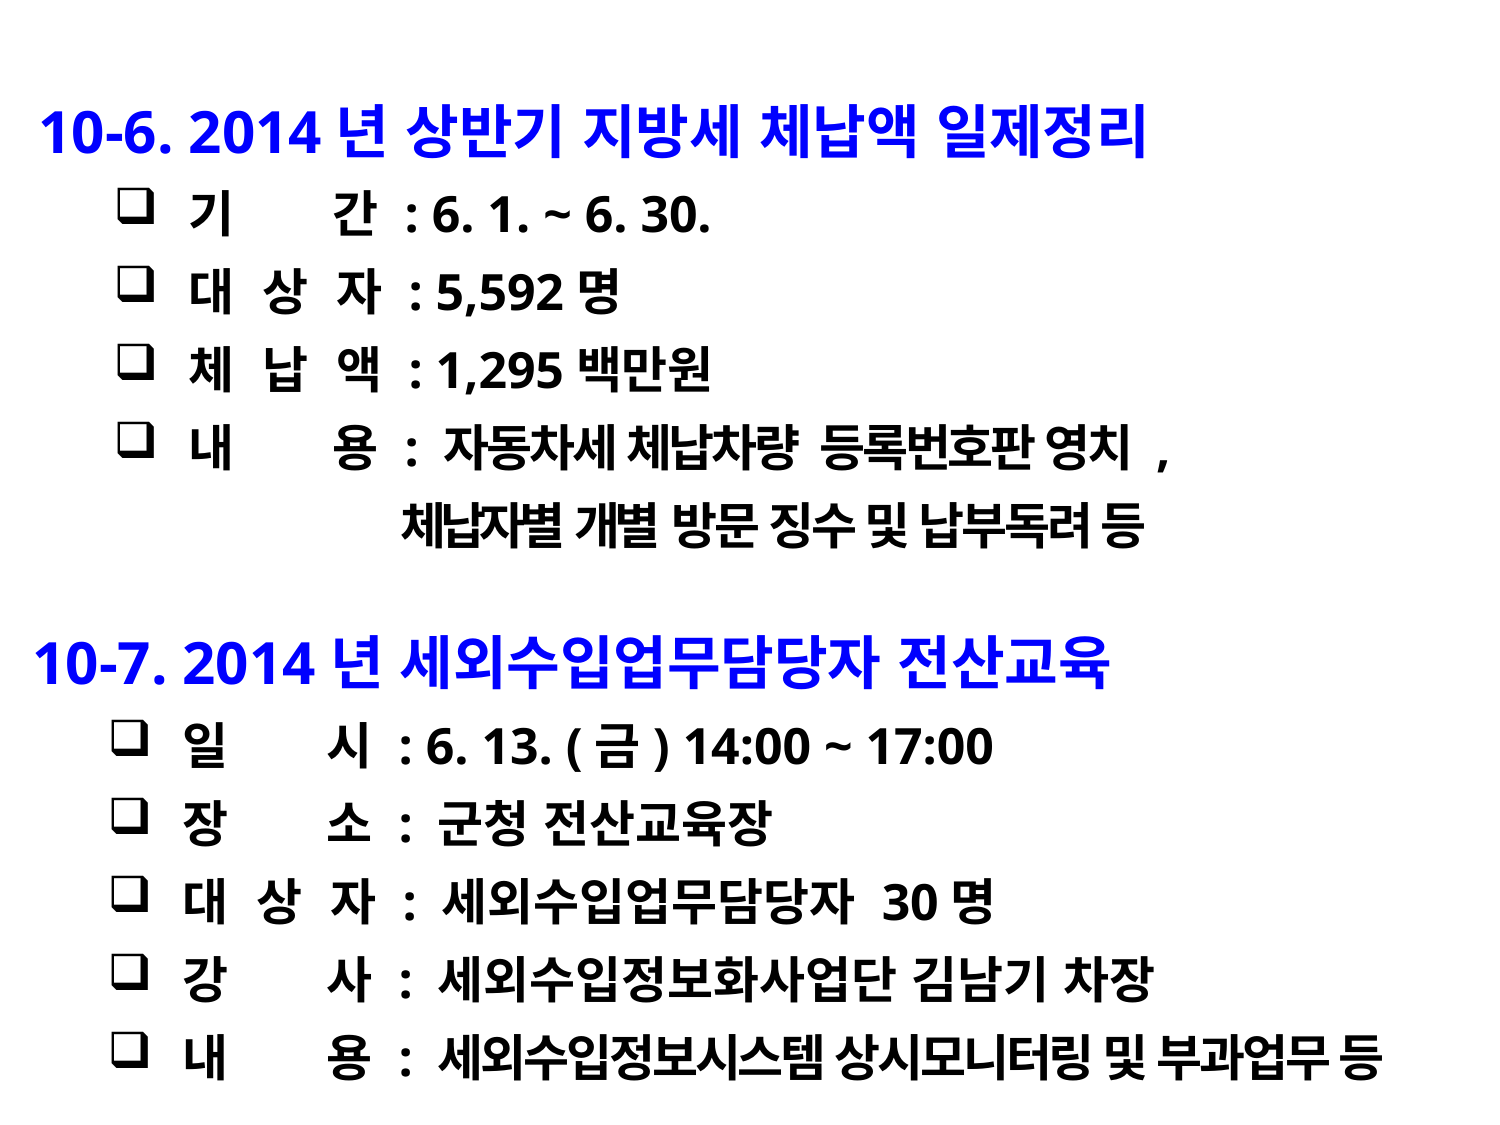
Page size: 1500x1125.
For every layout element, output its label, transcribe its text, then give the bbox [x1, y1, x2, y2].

text_box 10-7. 2014년 세외수입업무담당자 전산교육 일 시 : 6. 13. (금) 14:00 ~ 17:00 장 소 : 군청 전산교육장 대 상 자 : 세외수입업무담당자 30명 강 사 : 세외수입정보화사업단 김남기 차장 내 용 : 세외수입정보시스템 상시모니터링 및 부과업무 등 [17, 597, 1495, 1114]
text_box 10-6. 2014년 상반기 지방세 체납액 일제정리 기 간 : 6. 1. ~ 6. 30. 대 상 자 : 5,592명 체 납 액 : 1,295백만원 내 용 : 자동차세 체납차량 등록번호판 영치 , 체납자별 개별 방문 징수 및 납부독려 등 [23, 66, 1500, 575]
